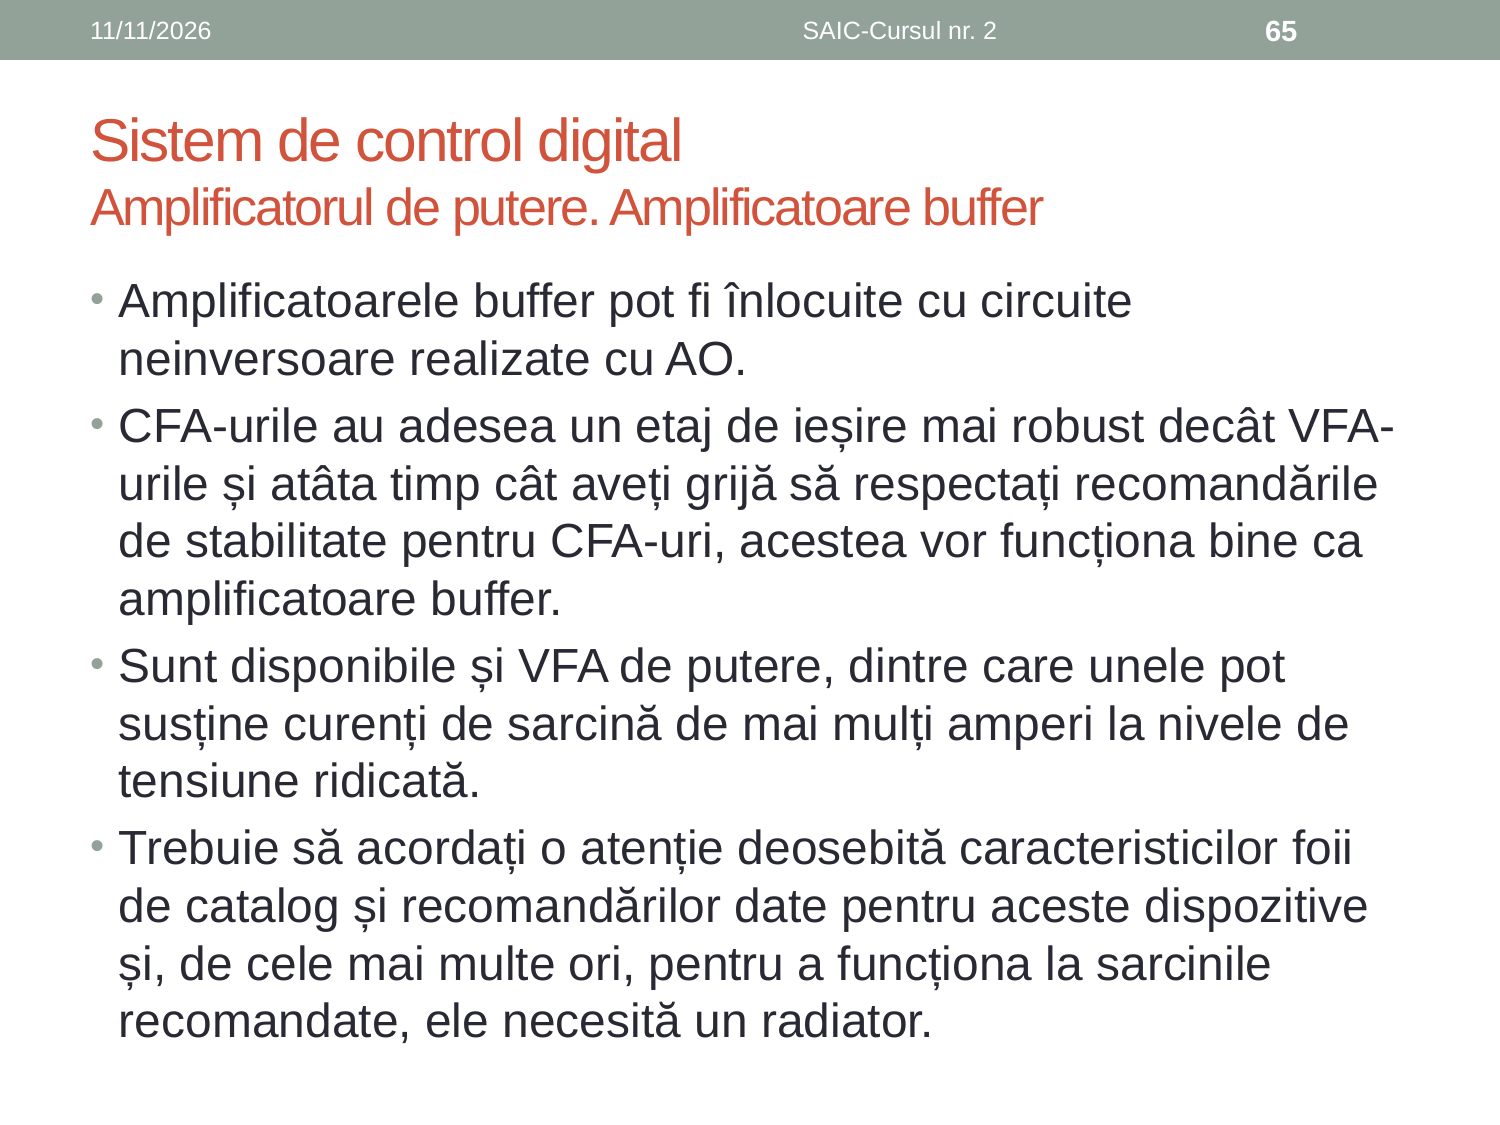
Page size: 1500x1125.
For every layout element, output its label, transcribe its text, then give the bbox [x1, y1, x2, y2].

footer SAIC-Cursul nr. 2 [562, 3, 1238, 57]
slide_number 65 [1250, 3, 1425, 57]
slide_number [75, 3, 550, 57]
title Sistem de control digital Amplificatorul de putere. Amplificatoare buffer [75, 87, 1425, 250]
list Amplificatoarele buffer pot fi înlocuite cu circuite neinversoare realizate cu AO. CFA-urile au adesea un etaj de ieșire mai robust decât VFA-urile și atâta timp cât aveți grijă să respectați recomandările de stabilitate pentru CFA-uri, acestea vor funcționa bine ca amplificatoare buffer. Sunt disponibile și VFA de putere, dintre care unele pot susține curenți de sarcină de mai mulți amperi la nivele de tensiune ridicată. Trebuie să acordați o atenție deosebită caracteristicilor foii de catalog și recomandărilor date pentru aceste dispozitive și, de cele mai multe ori, pentru a funcționa la sarcinile recomandate, ele necesită un radiator. [75, 262, 1425, 1063]
